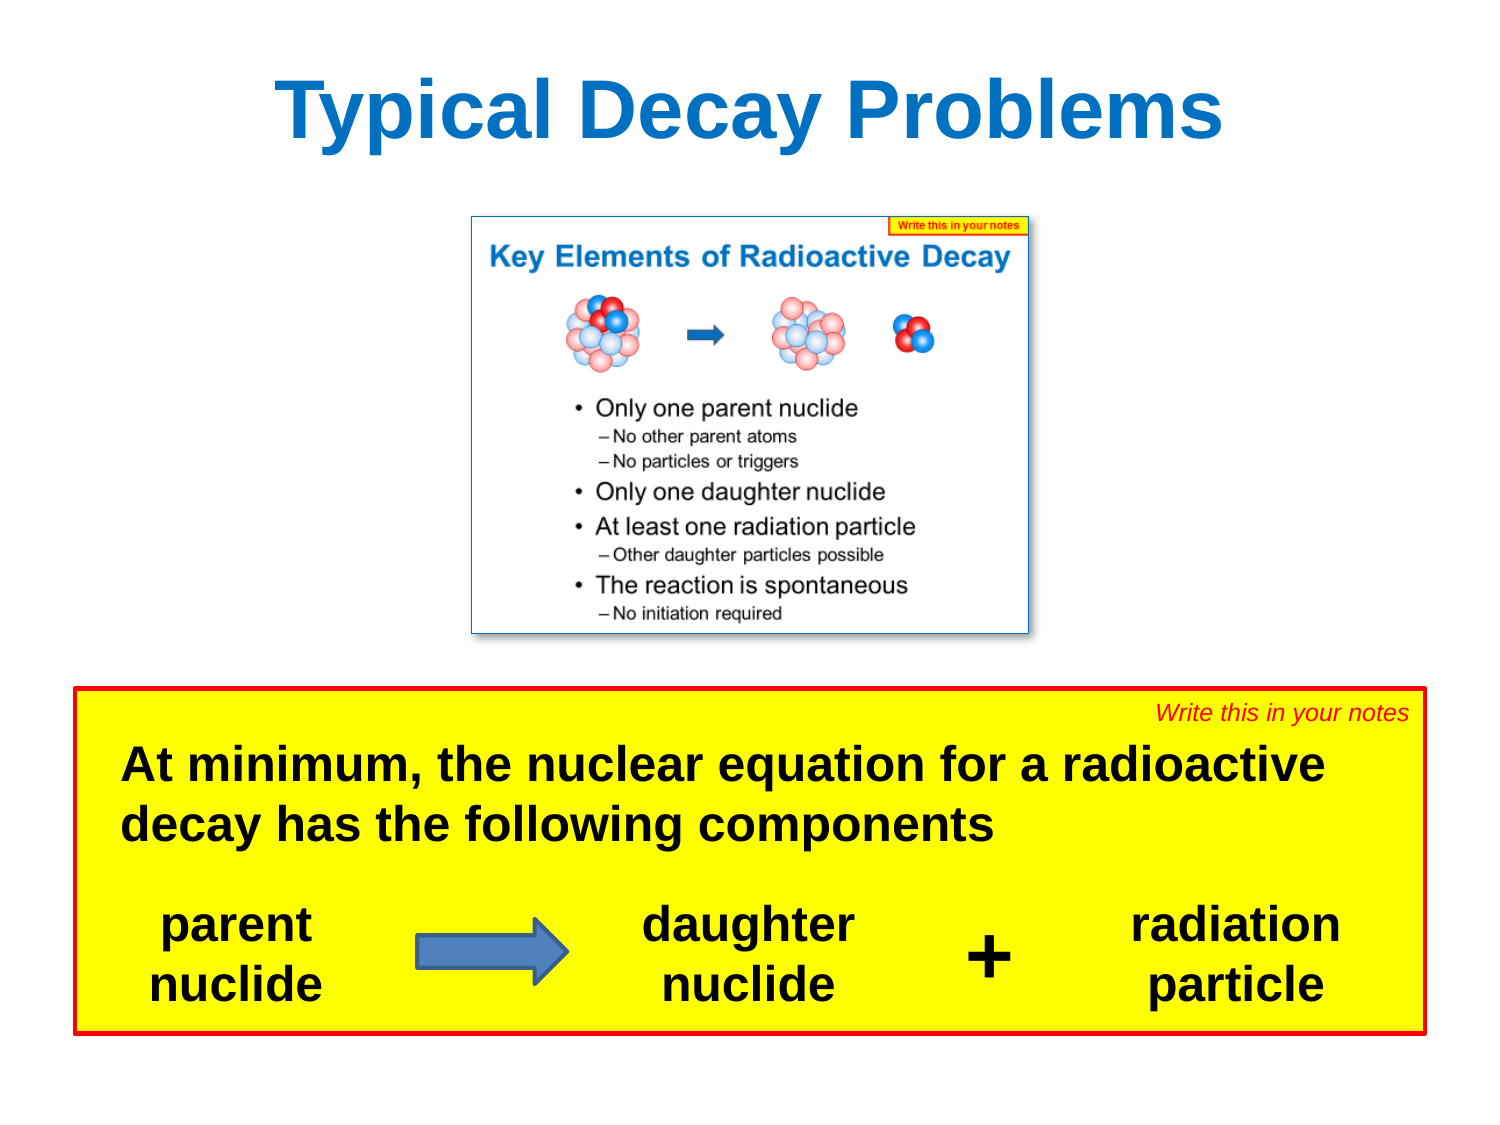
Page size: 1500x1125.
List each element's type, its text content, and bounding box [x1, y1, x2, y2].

text_box + [929, 894, 1050, 1009]
picture [471, 215, 1029, 634]
text_box At minimum, the nuclear equation for a radioactive decay has the following components [105, 723, 1395, 859]
text_box radiation particle [1086, 884, 1387, 1019]
title Typical Decay Problems [30, 45, 1470, 165]
text_box [415, 916, 570, 987]
text_box Write this in your notes [74, 688, 1425, 1034]
text_box parent nuclide [91, 884, 381, 1019]
text_box daughter nuclide [603, 884, 894, 1019]
